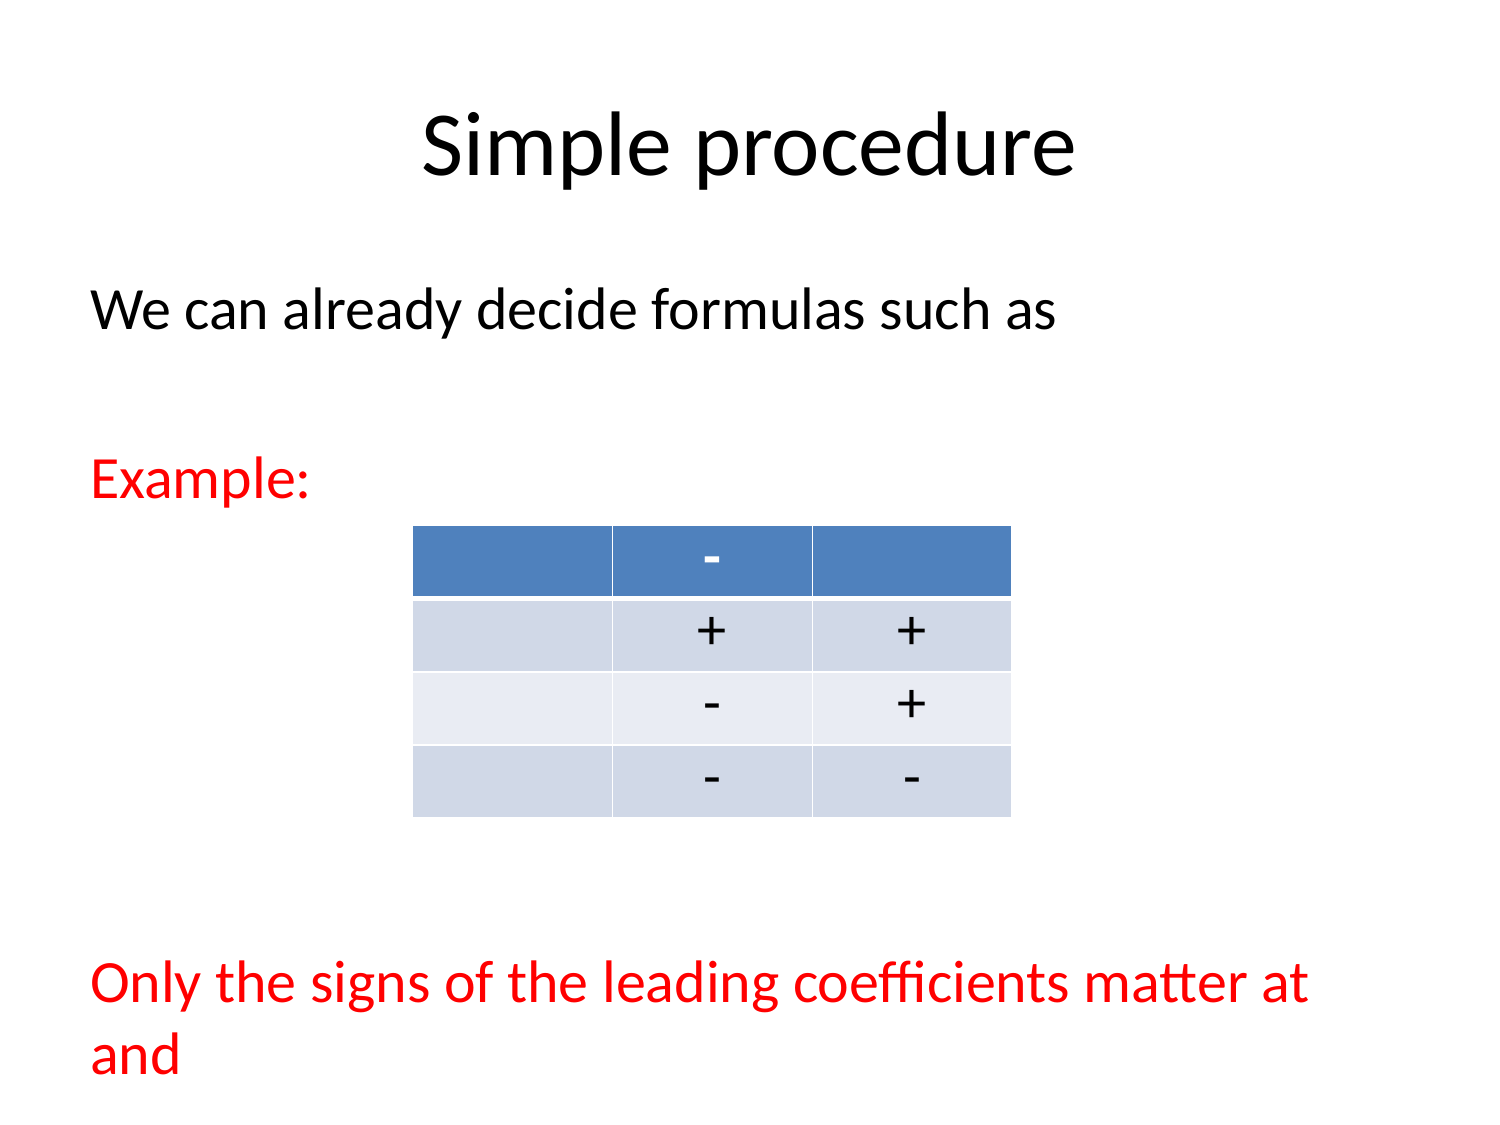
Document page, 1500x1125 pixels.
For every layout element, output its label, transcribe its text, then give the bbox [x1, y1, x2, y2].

title Simple procedure [75, 45, 1425, 233]
